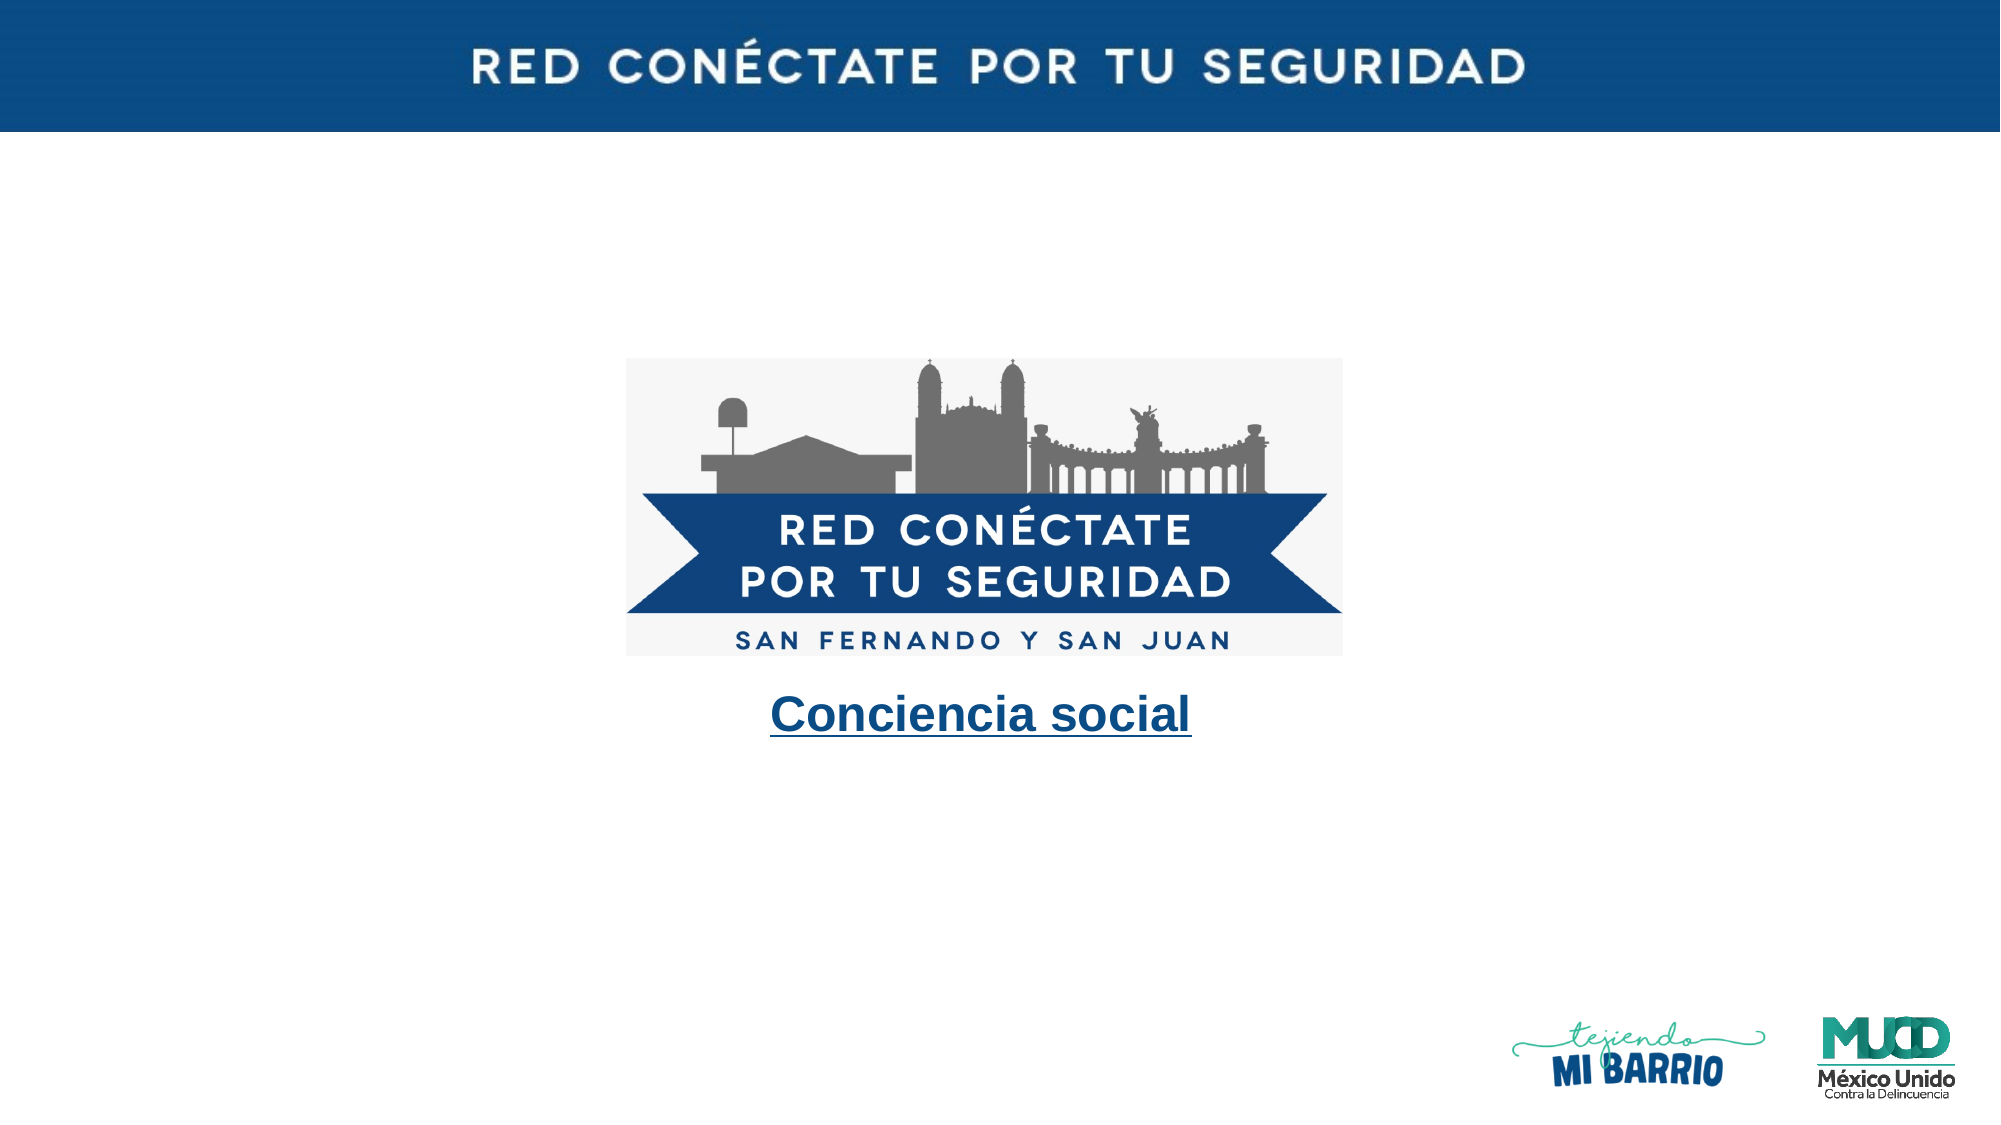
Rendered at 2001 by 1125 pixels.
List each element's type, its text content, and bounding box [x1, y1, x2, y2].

picture [1817, 1015, 1955, 1099]
picture [0, 0, 2000, 132]
picture [626, 358, 1343, 656]
picture [1498, 1012, 1797, 1099]
text_box Conciencia social [741, 674, 1221, 750]
